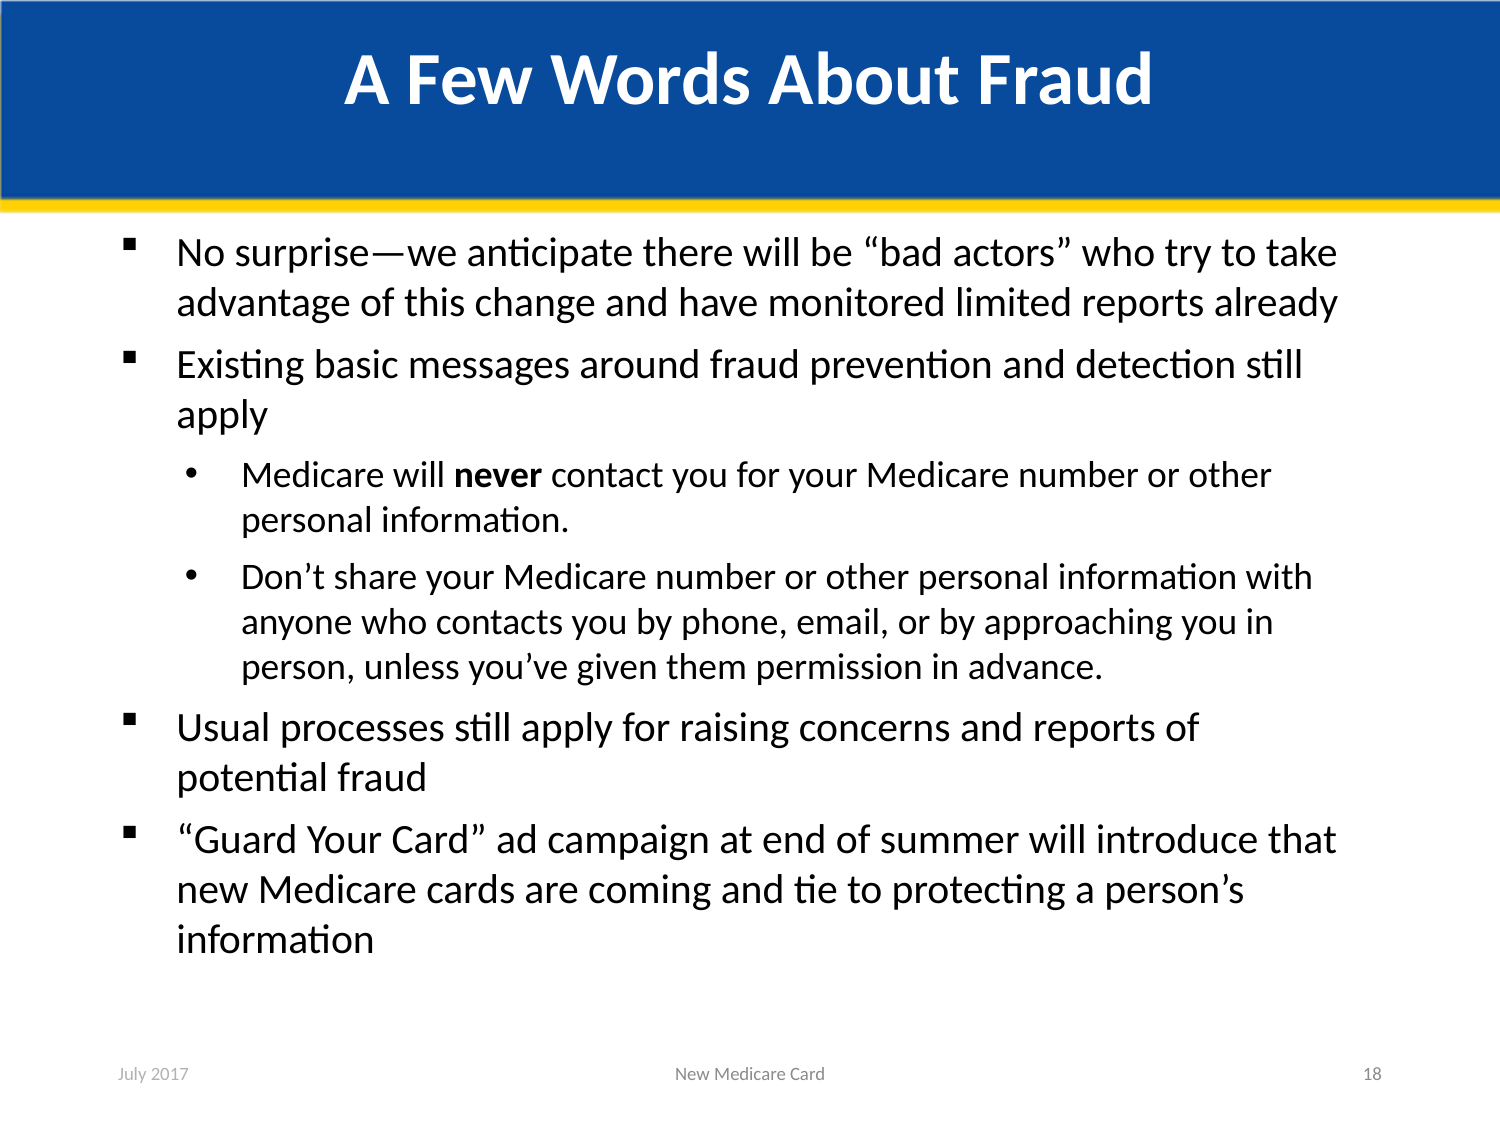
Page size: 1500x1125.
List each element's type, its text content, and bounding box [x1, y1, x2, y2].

list No surprise—we anticipate there will be “bad actors” who try to take advantage of this change and have monitored limited reports already Existing basic messages around fraud prevention and detection still apply Medicare will never contact you for your Medicare number or other personal information. Don’t share your Medicare number or other personal information with anyone who contacts you by phone, email, or by approaching you in person, unless you’ve given them permission in advance. Usual processes still apply for raising concerns and reports of potential fraud “Guard Your Card” ad campaign at end of summer will introduce that new Medicare cards are coming and tie to protecting a person’s information [103, 217, 1397, 1014]
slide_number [103, 1042, 441, 1103]
picture [0, 160, 1500, 1125]
footer New Medicare Card [496, 1042, 1004, 1103]
title A Few Words About Fraud [0, 1, 1500, 160]
slide_number 18 [1059, 1042, 1397, 1103]
